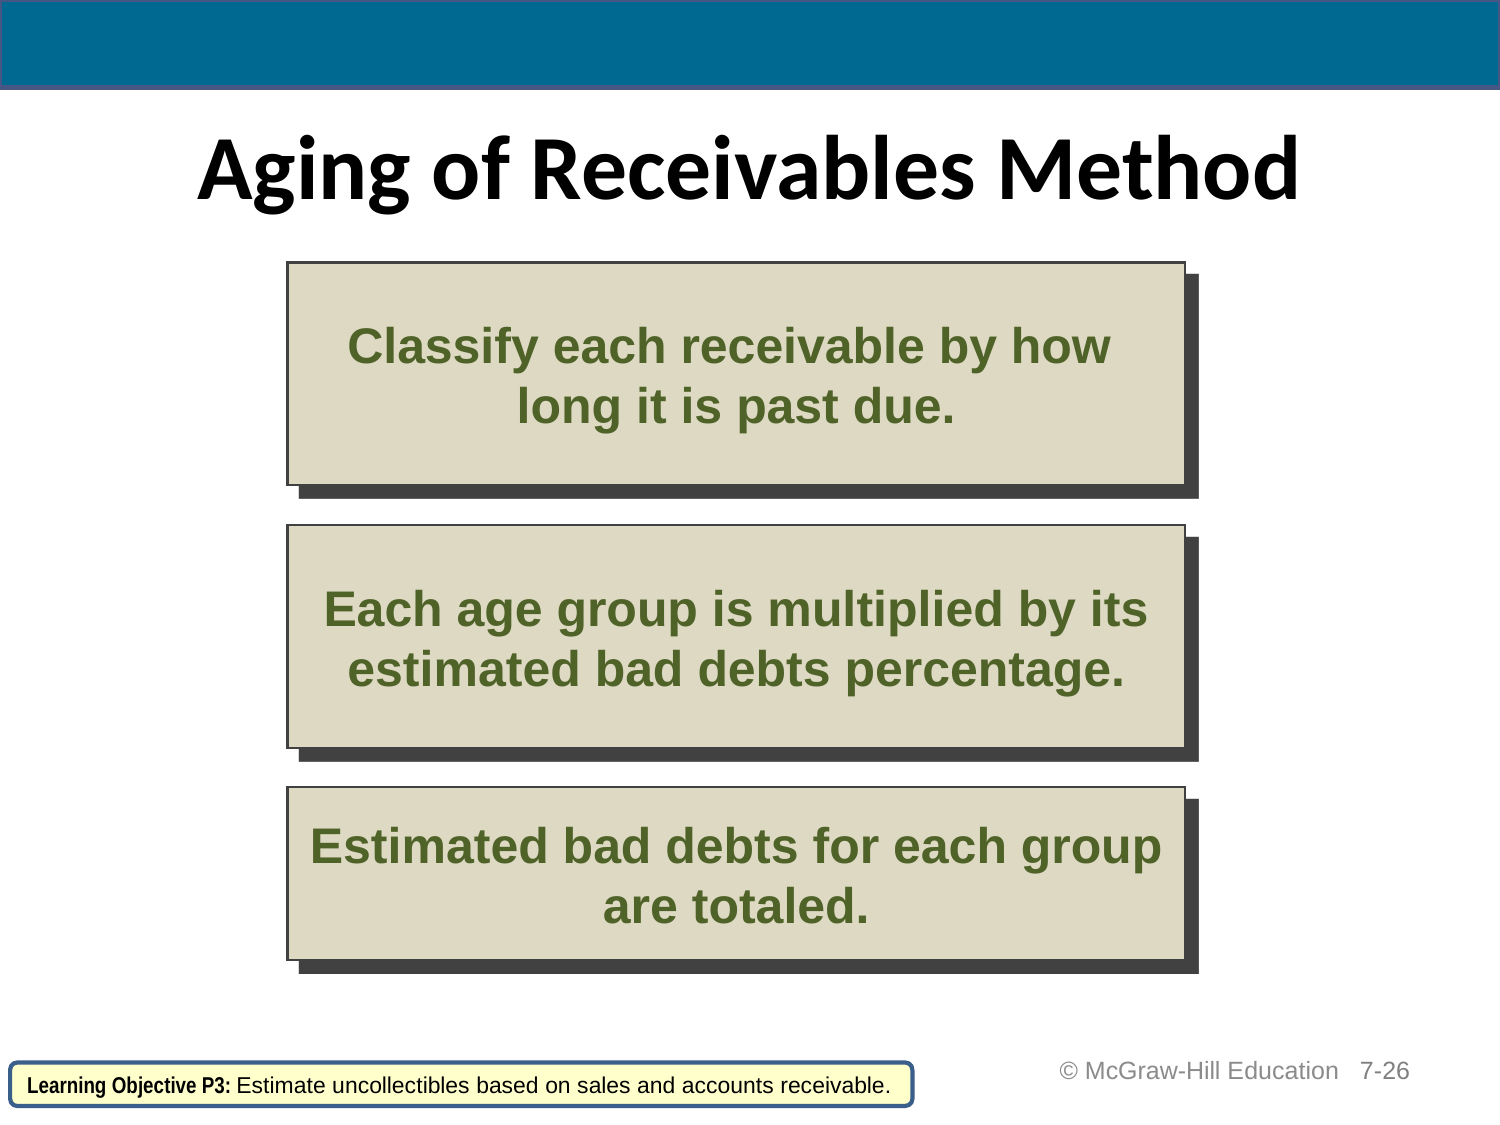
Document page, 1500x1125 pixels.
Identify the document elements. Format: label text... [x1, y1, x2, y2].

text_box 7-26 [1074, 1047, 1425, 1108]
text_box Each age group is multiplied by its estimated bad debts percentage. [287, 525, 1186, 748]
text_box Classify each receivable by how long it is past due. [287, 262, 1186, 486]
text_box © McGraw-Hill Education [1037, 1047, 1074, 1085]
title Aging of Receivables Method [74, 88, 1426, 251]
text_box Estimated bad debts for each group are totaled. [287, 787, 1186, 961]
text_box [0, 0, 1500, 88]
text_box Learning Objective P3: Estimate uncollectibles based on sales and accounts receivable. [10, 1062, 913, 1107]
